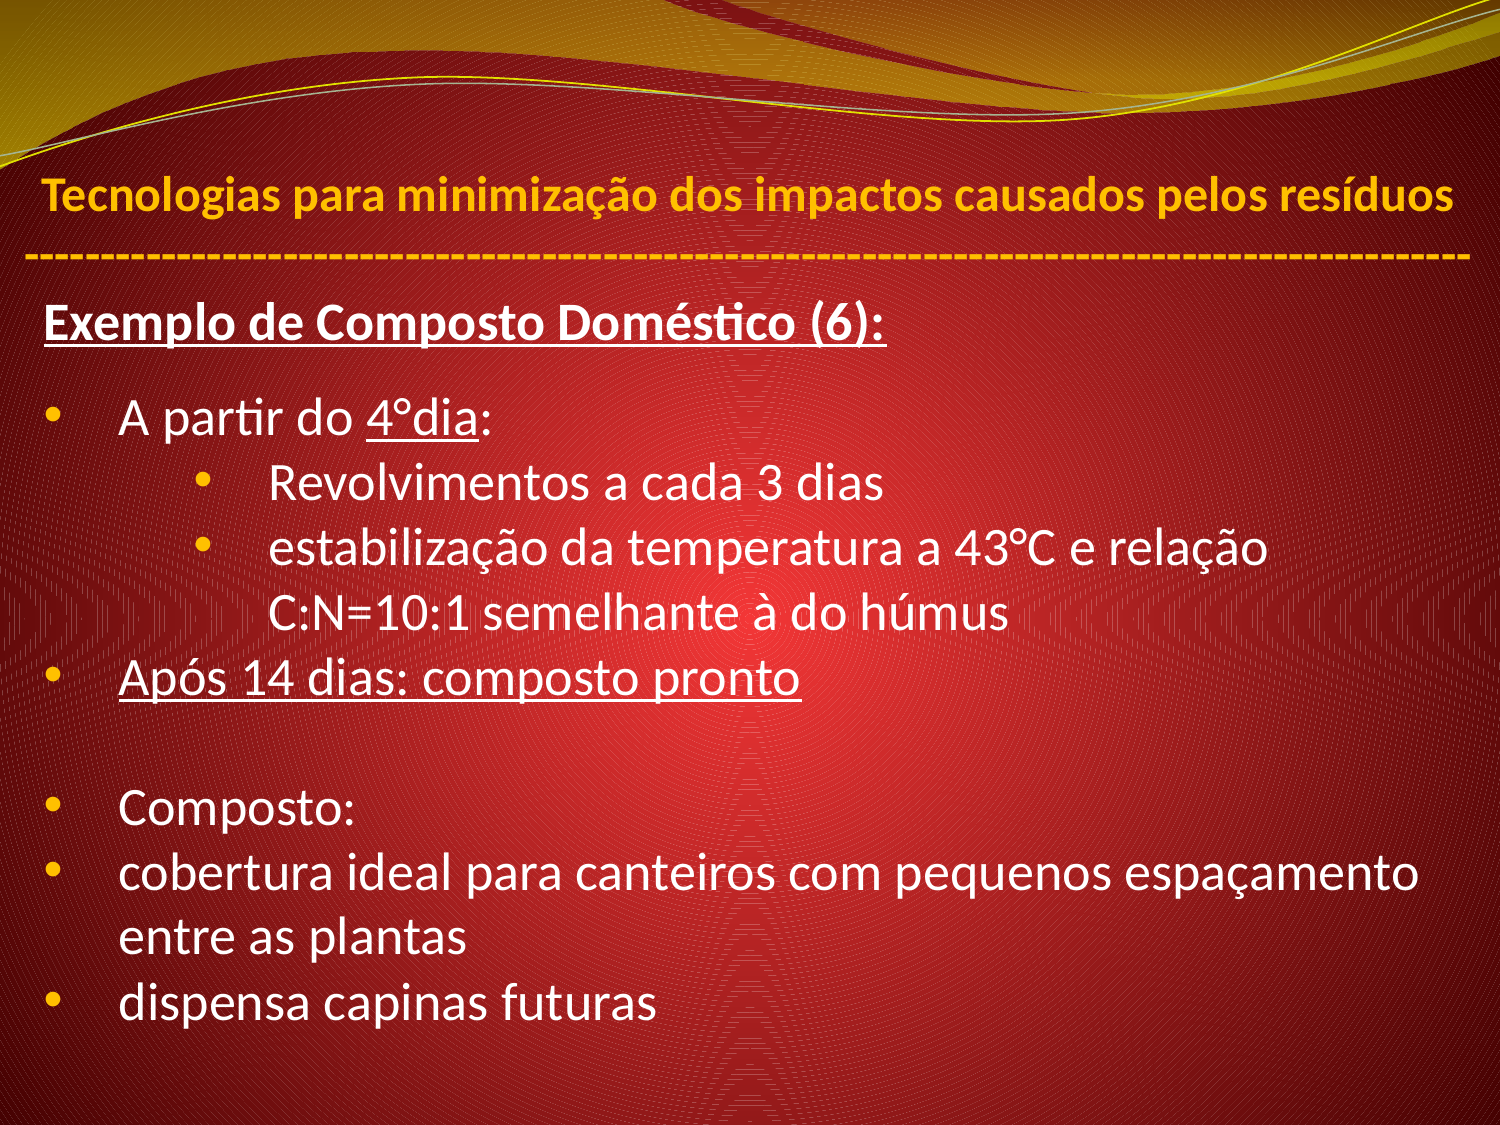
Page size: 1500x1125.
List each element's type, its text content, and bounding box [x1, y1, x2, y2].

text_box Tecnologias para minimização dos impactos causados pelos resíduos ----------------------------------------------------------------------------------------------- [0, 113, 1500, 329]
text_box Exemplo de Composto Doméstico (6): A partir do 4°dia: Revolvimentos a cada 3 dias estabilização da temperatura a 43°C e relação C:N=10:1 semelhante à do húmus Após 14 dias: composto pronto Composto: cobertura ideal para canteiros com pequenos espaçamento entre as plantas dispensa capinas futuras [14, 329, 1497, 1039]
